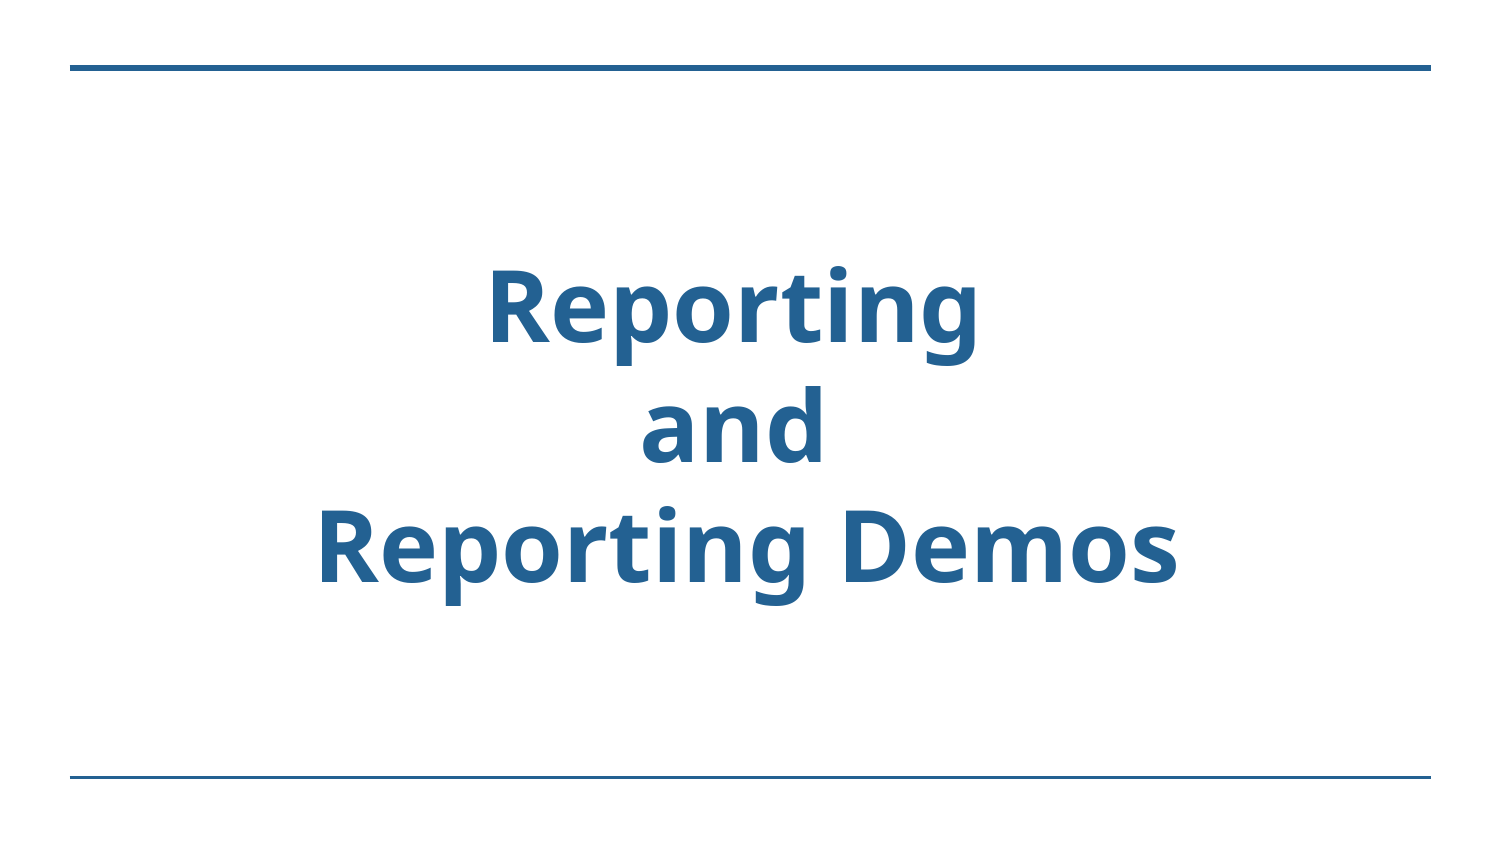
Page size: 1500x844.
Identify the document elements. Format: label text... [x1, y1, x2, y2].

title Reporting and Reporting Demos [66, 296, 1428, 550]
